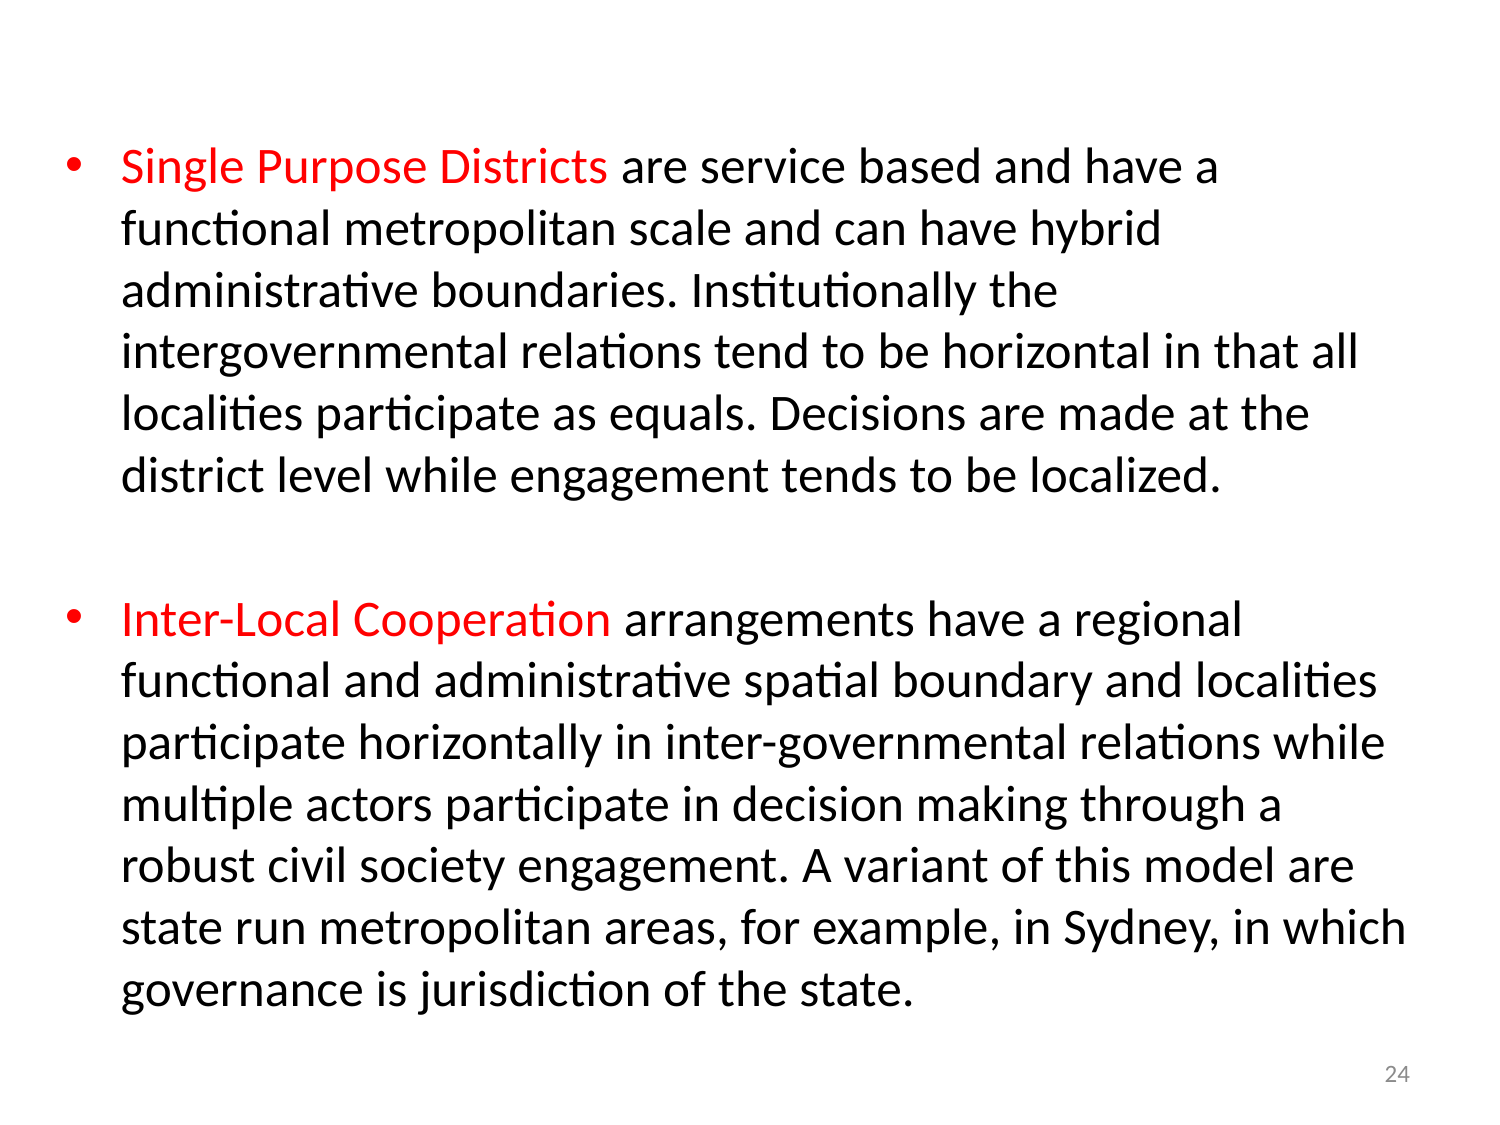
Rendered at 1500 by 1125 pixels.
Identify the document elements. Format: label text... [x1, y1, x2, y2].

slide_number 24 [1074, 1042, 1425, 1103]
list Single Purpose Districts are service based and have a functional metropolitan scale and can have hybrid administrative boundaries. Institutionally the intergovernmental relations tend to be horizontal in that all localities participate as equals. Decisions are made at the district level while engagement tends to be localized. Inter-Local Cooperation arrangements have a regional functional and administrative spatial boundary and localities participate horizontally in inter-governmental relations while multiple actors participate in decision making through a robust civil society engagement. A variant of this model are state run metropolitan areas, for example, in Sydney, in which governance is jurisdiction of the state. [50, 125, 1425, 1025]
